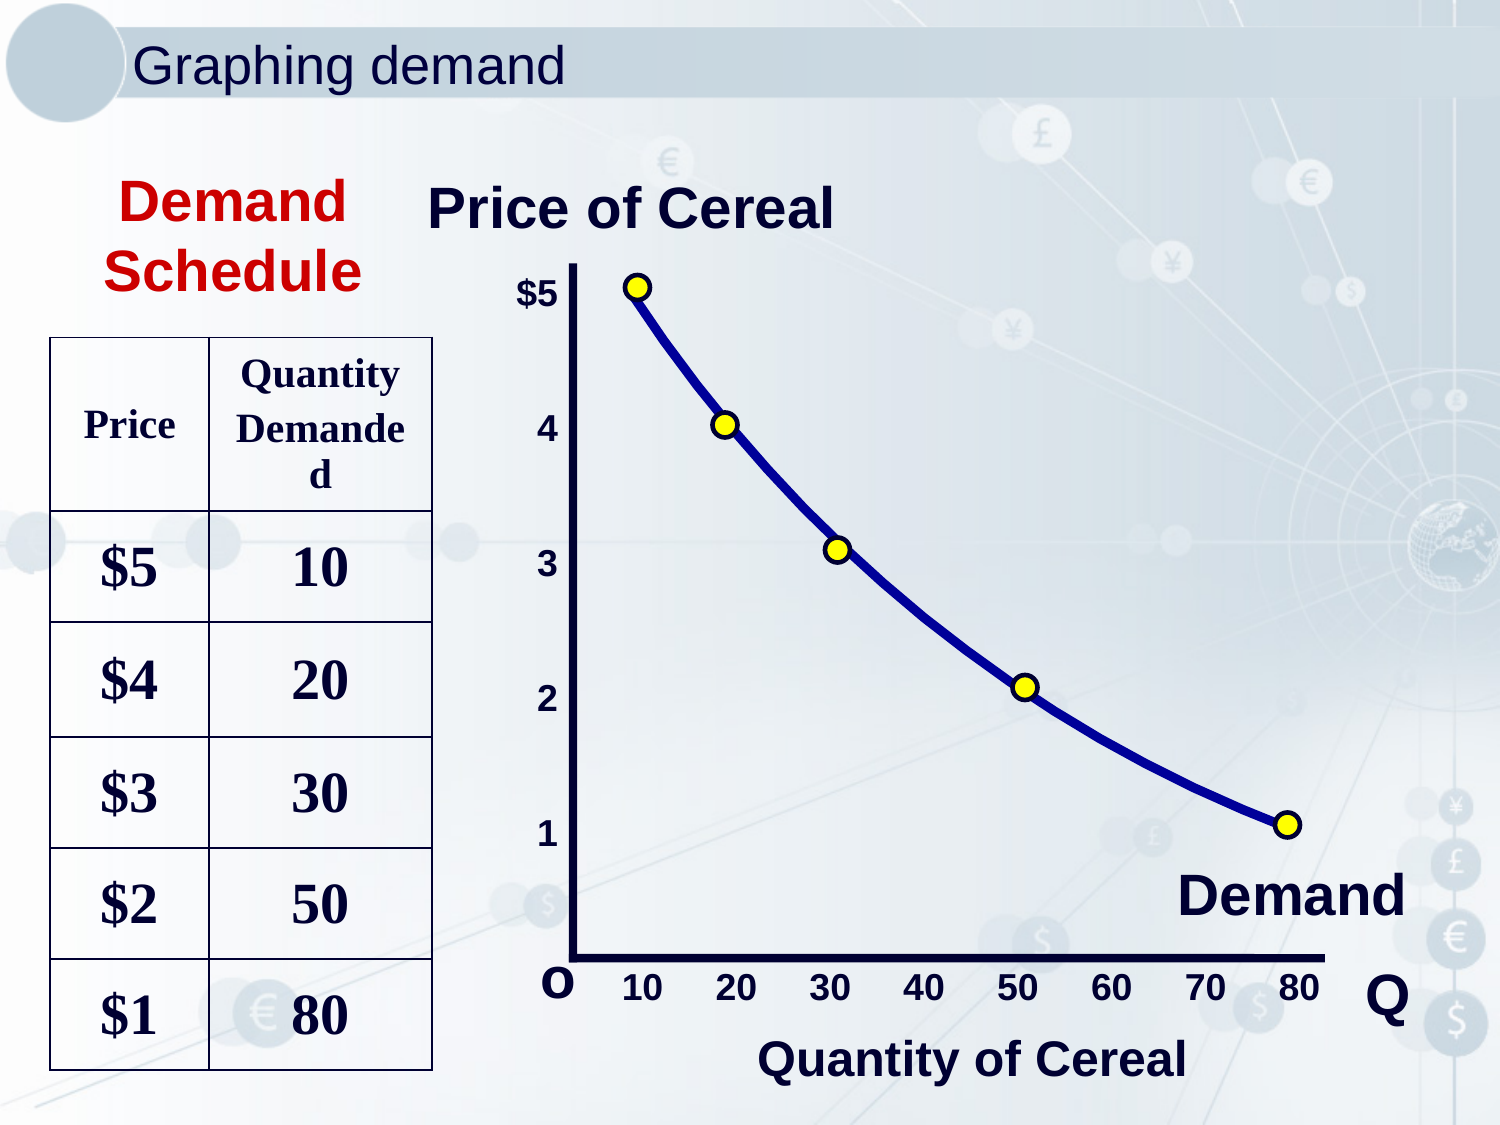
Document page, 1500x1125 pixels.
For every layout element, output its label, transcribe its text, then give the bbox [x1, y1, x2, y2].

text_box Demand [1329, 849, 1423, 936]
table_cell 30 [210, 738, 431, 847]
table_header Price [51, 338, 208, 510]
text_box o [525, 932, 592, 1018]
table_cell 10 [210, 512, 431, 621]
table_cell 80 [210, 960, 431, 1069]
table_cell 20 [210, 623, 431, 736]
table_cell 50 [210, 849, 431, 958]
text_box Demand Schedule [58, 155, 409, 311]
text_box $5 4 3 2 1 [501, 261, 569, 862]
table_header Quantity Demanded [210, 338, 431, 510]
title Graphing demand [116, 0, 1500, 135]
picture [0, 0, 1500, 1125]
table_cell $2 [51, 849, 208, 958]
table_cell $5 [51, 512, 208, 621]
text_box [568, 262, 1326, 963]
text_box Quantity of Cereal [741, 1018, 1204, 1094]
text_box 10 20 30 40 50 60 70 80 [607, 955, 1350, 1016]
table_cell $1 [51, 960, 208, 1069]
text_box Price of Cereal [412, 162, 852, 248]
table_cell $4 [51, 623, 208, 736]
text_box Q [1350, 950, 1426, 1036]
table_cell $3 [51, 738, 208, 847]
